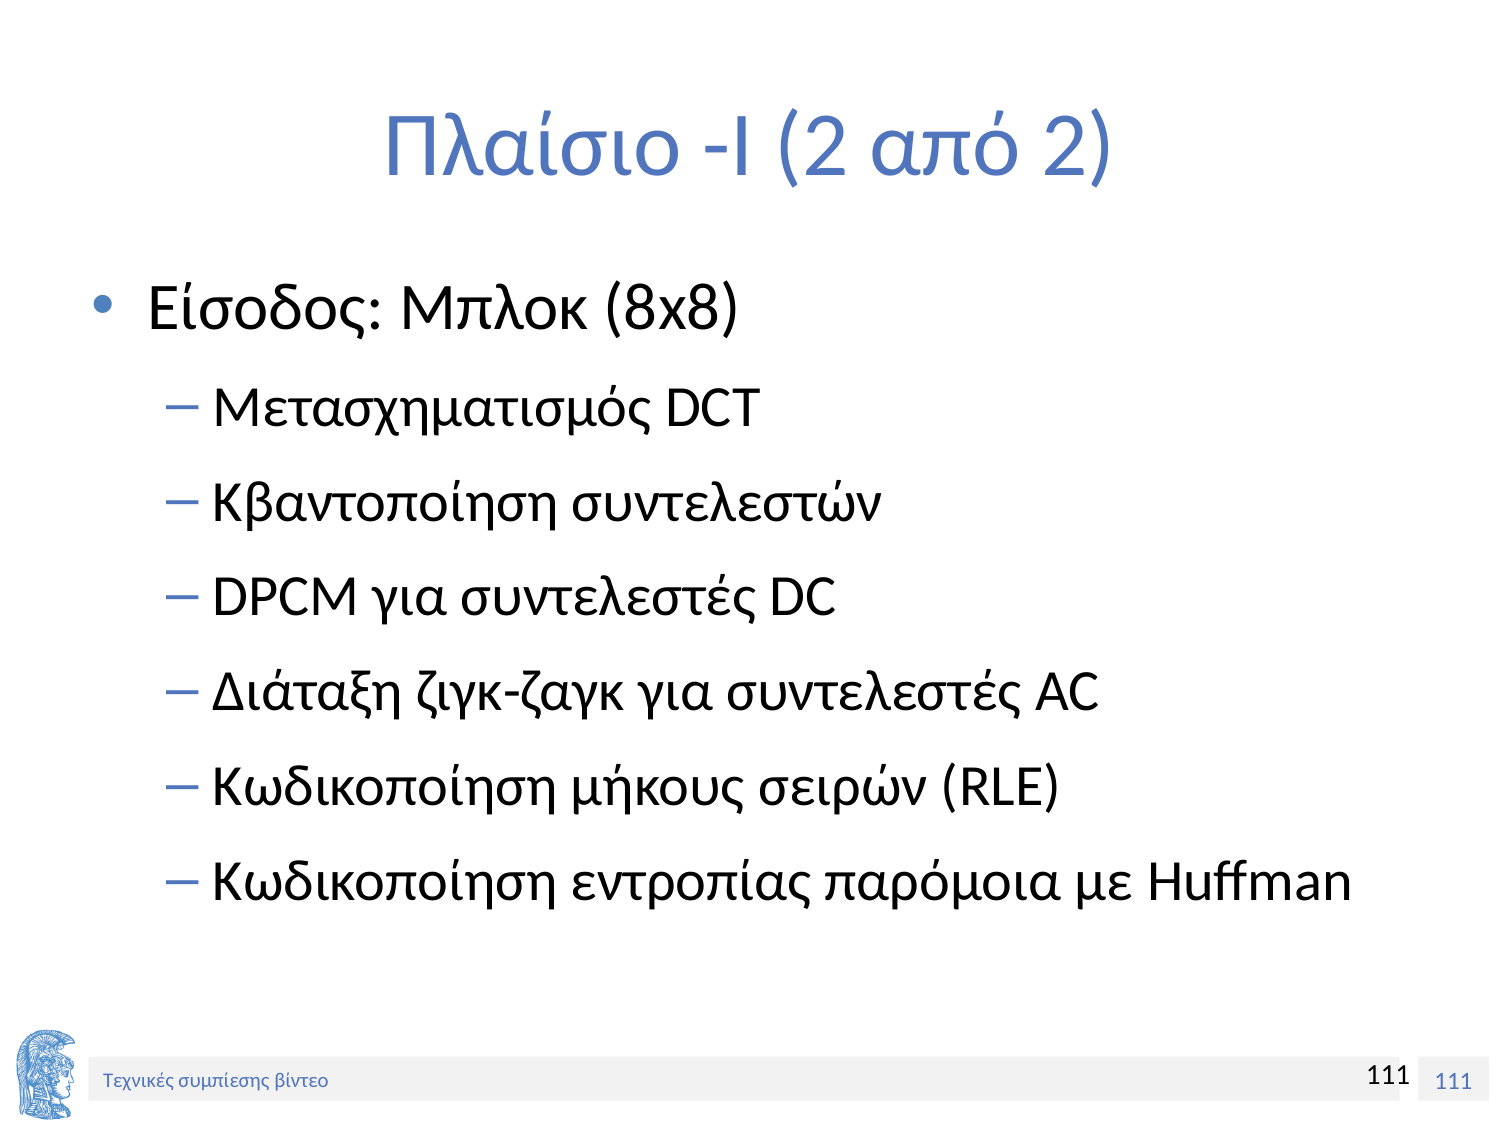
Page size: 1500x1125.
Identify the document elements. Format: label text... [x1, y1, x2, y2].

picture [9, 1026, 81, 1120]
slide_number 111 [1074, 1042, 1425, 1103]
title Πλαίσιο -I (2 από 2) [75, 45, 1425, 233]
list Είσοδος: Μπλοκ (8x8) Μετασχηματισμός DCT Κβαντοποίηση συντελεστών DPCM για συντελεστές DC Διάταξη ζιγκ-ζαγκ για συντελεστές AC Κωδικοποίηση μήκους σειρών (RLE) Κωδικοποίηση εντροπίας παρόμοια με Huffman [76, 255, 1427, 998]
